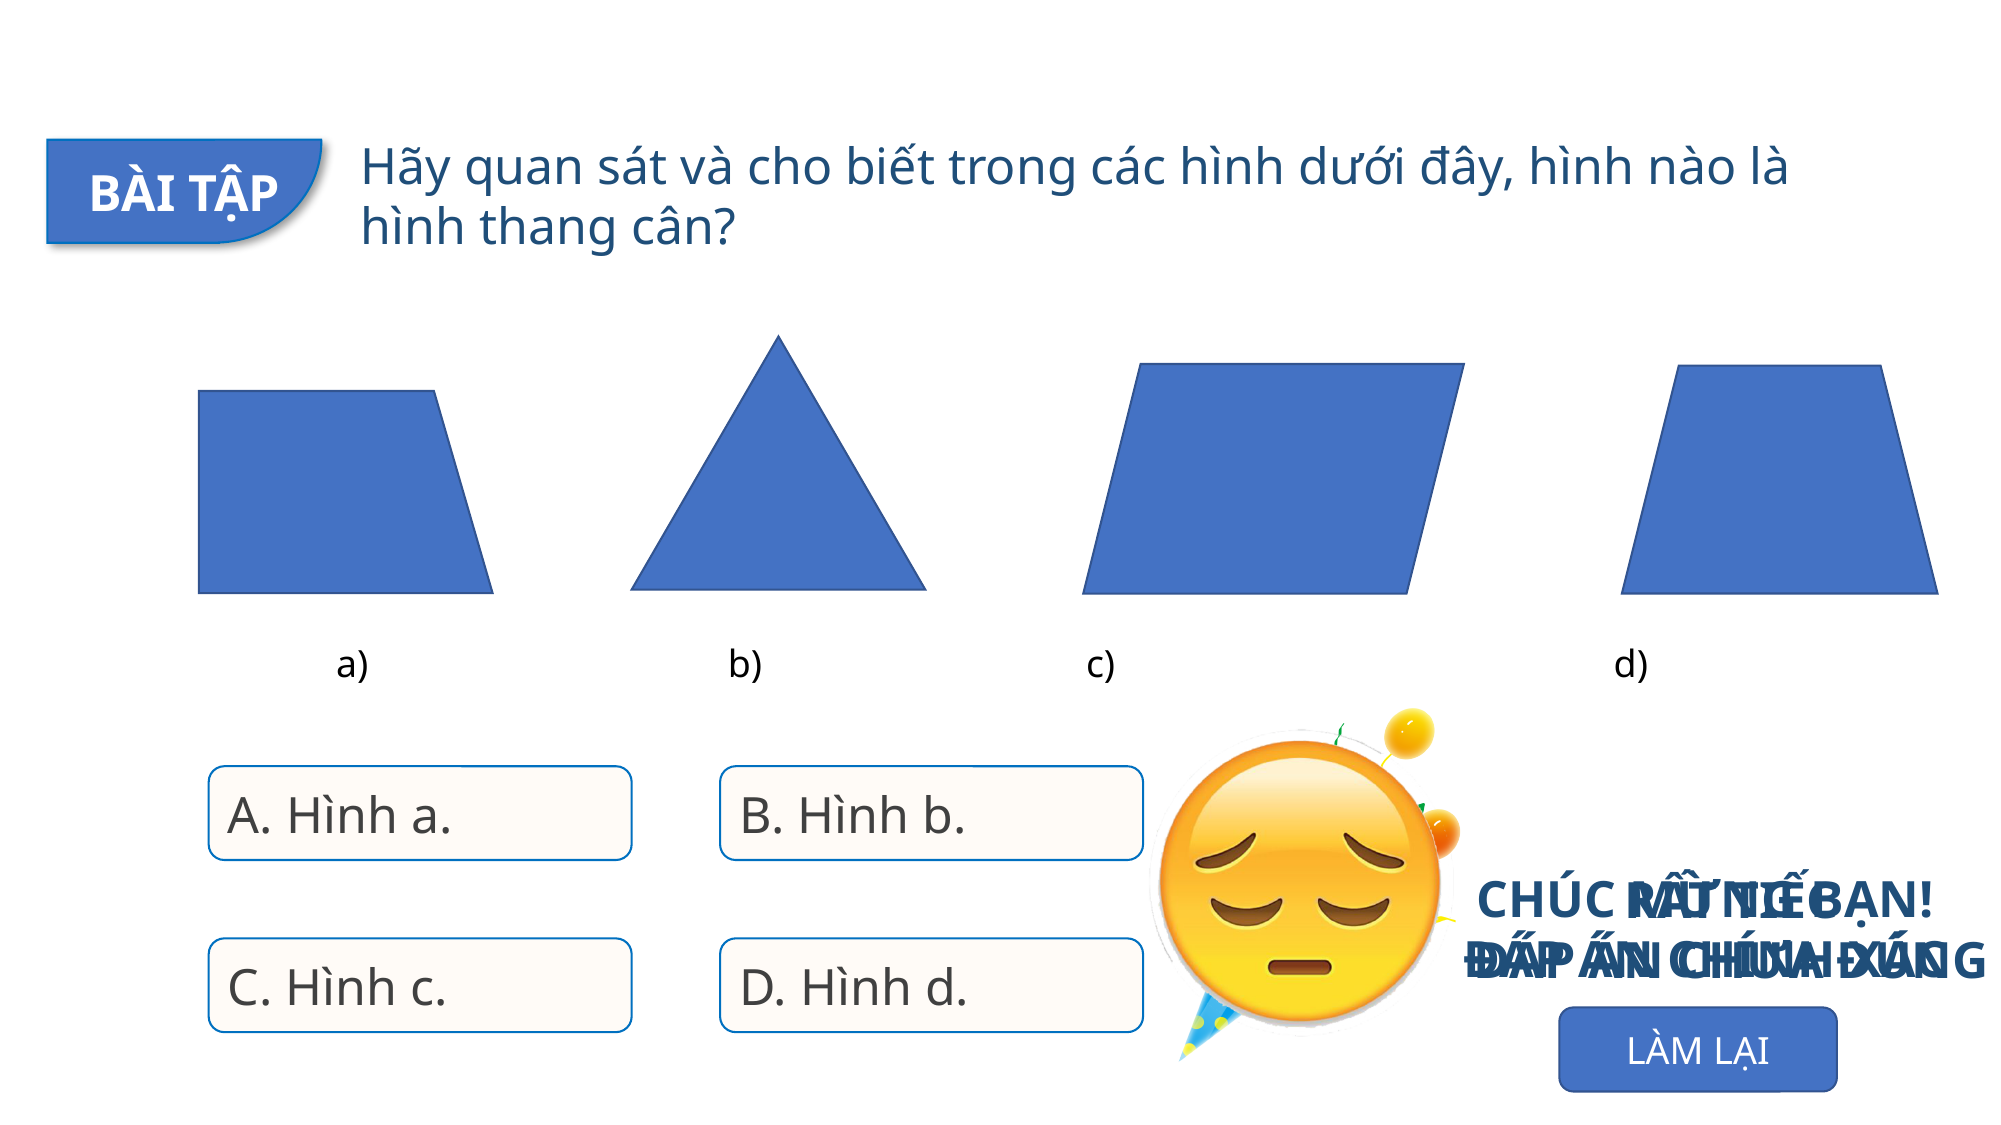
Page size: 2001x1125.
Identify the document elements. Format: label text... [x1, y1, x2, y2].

text_box LÀM LẠI [1558, 1006, 1838, 1093]
text_box A. Hình a. [207, 765, 633, 862]
text_box [1081, 362, 1466, 595]
text_box a) b) c) d) [321, 632, 1870, 693]
text_box [197, 389, 494, 595]
text_box B. Hình b. [719, 765, 1134, 862]
text_box [629, 334, 928, 591]
text_box RẤT TIẾC ĐÁP ÁN CHƯA ĐÚNG [1532, 861, 2000, 996]
text_box [1620, 364, 1939, 595]
text_box Hãy quan sát và cho biết trong các hình dưới đây, hình nào là hình thang cân? [345, 127, 1870, 263]
text_box D. Hình d. [719, 937, 1134, 1034]
text_box C. Hình c. [207, 937, 633, 1034]
picture [1134, 693, 1532, 1082]
text_box BÀI TẬP [46, 138, 323, 244]
